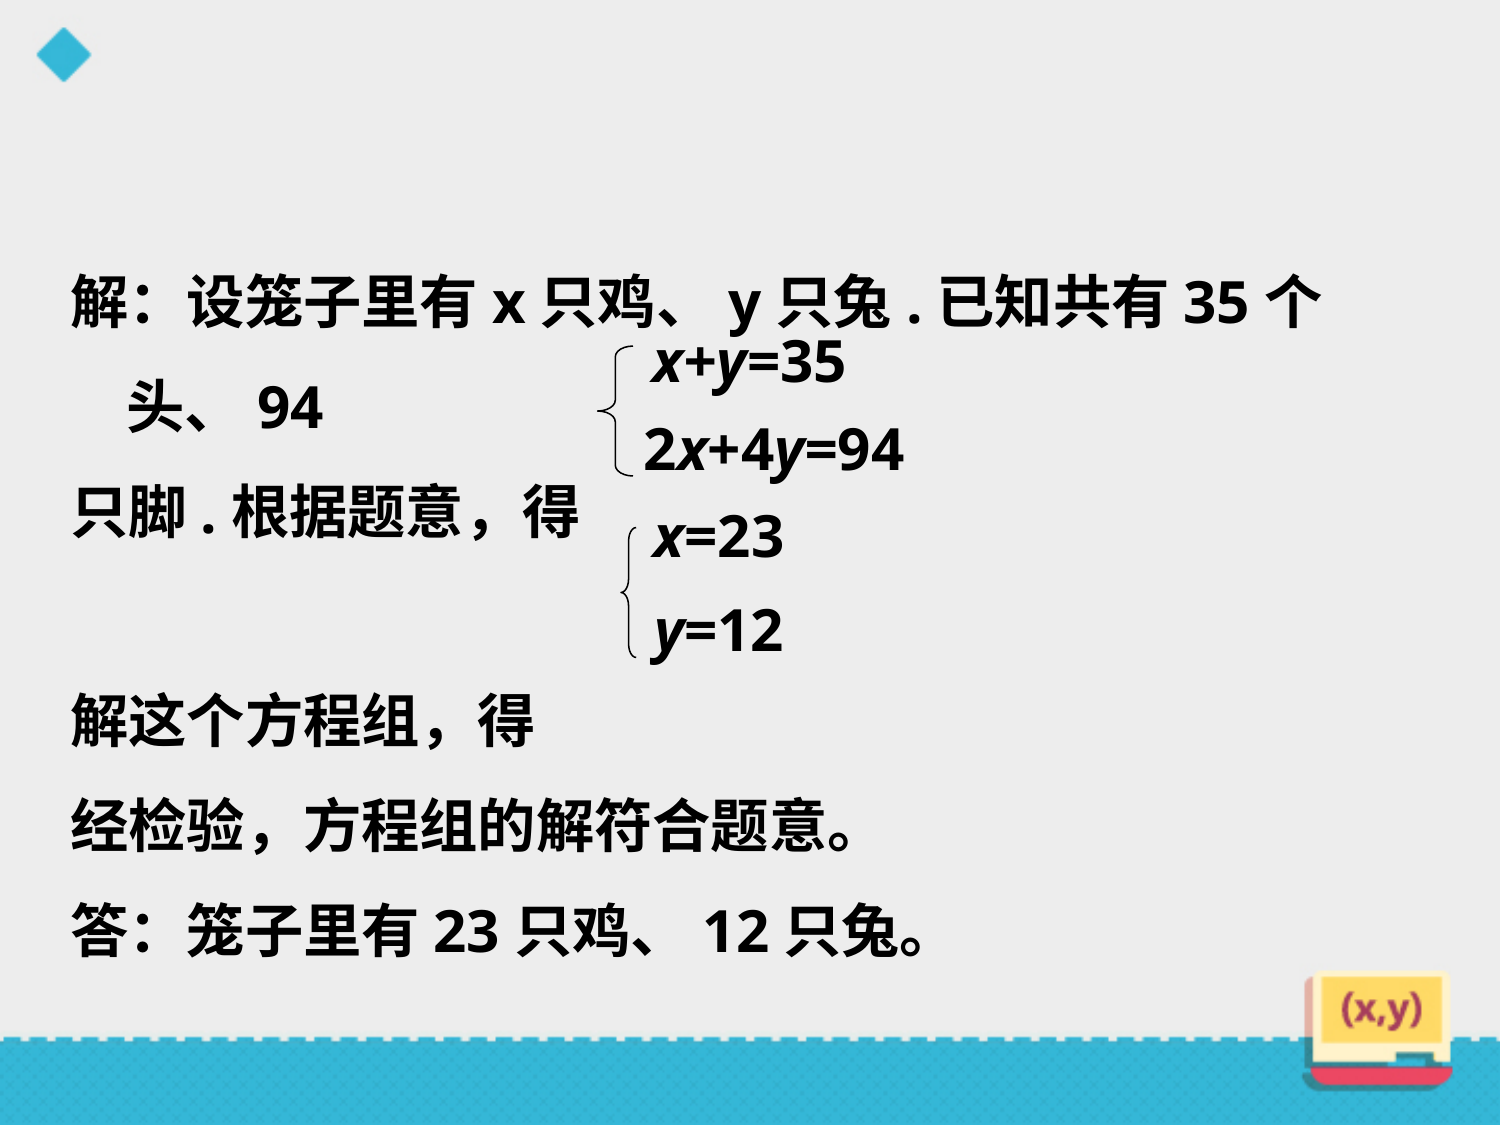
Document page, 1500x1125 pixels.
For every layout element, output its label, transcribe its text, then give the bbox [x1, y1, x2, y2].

list 解：设笼子里有x只鸡、y只兔.已知共有35个头、94 只脚.根据题意，得 解这个方程组，得 经检验，方程组的解符合题意。 答：笼子里有23只鸡、12只兔。 [54, 222, 1414, 1044]
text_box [620, 491, 794, 673]
picture [0, 0, 1500, 1125]
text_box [597, 316, 909, 492]
